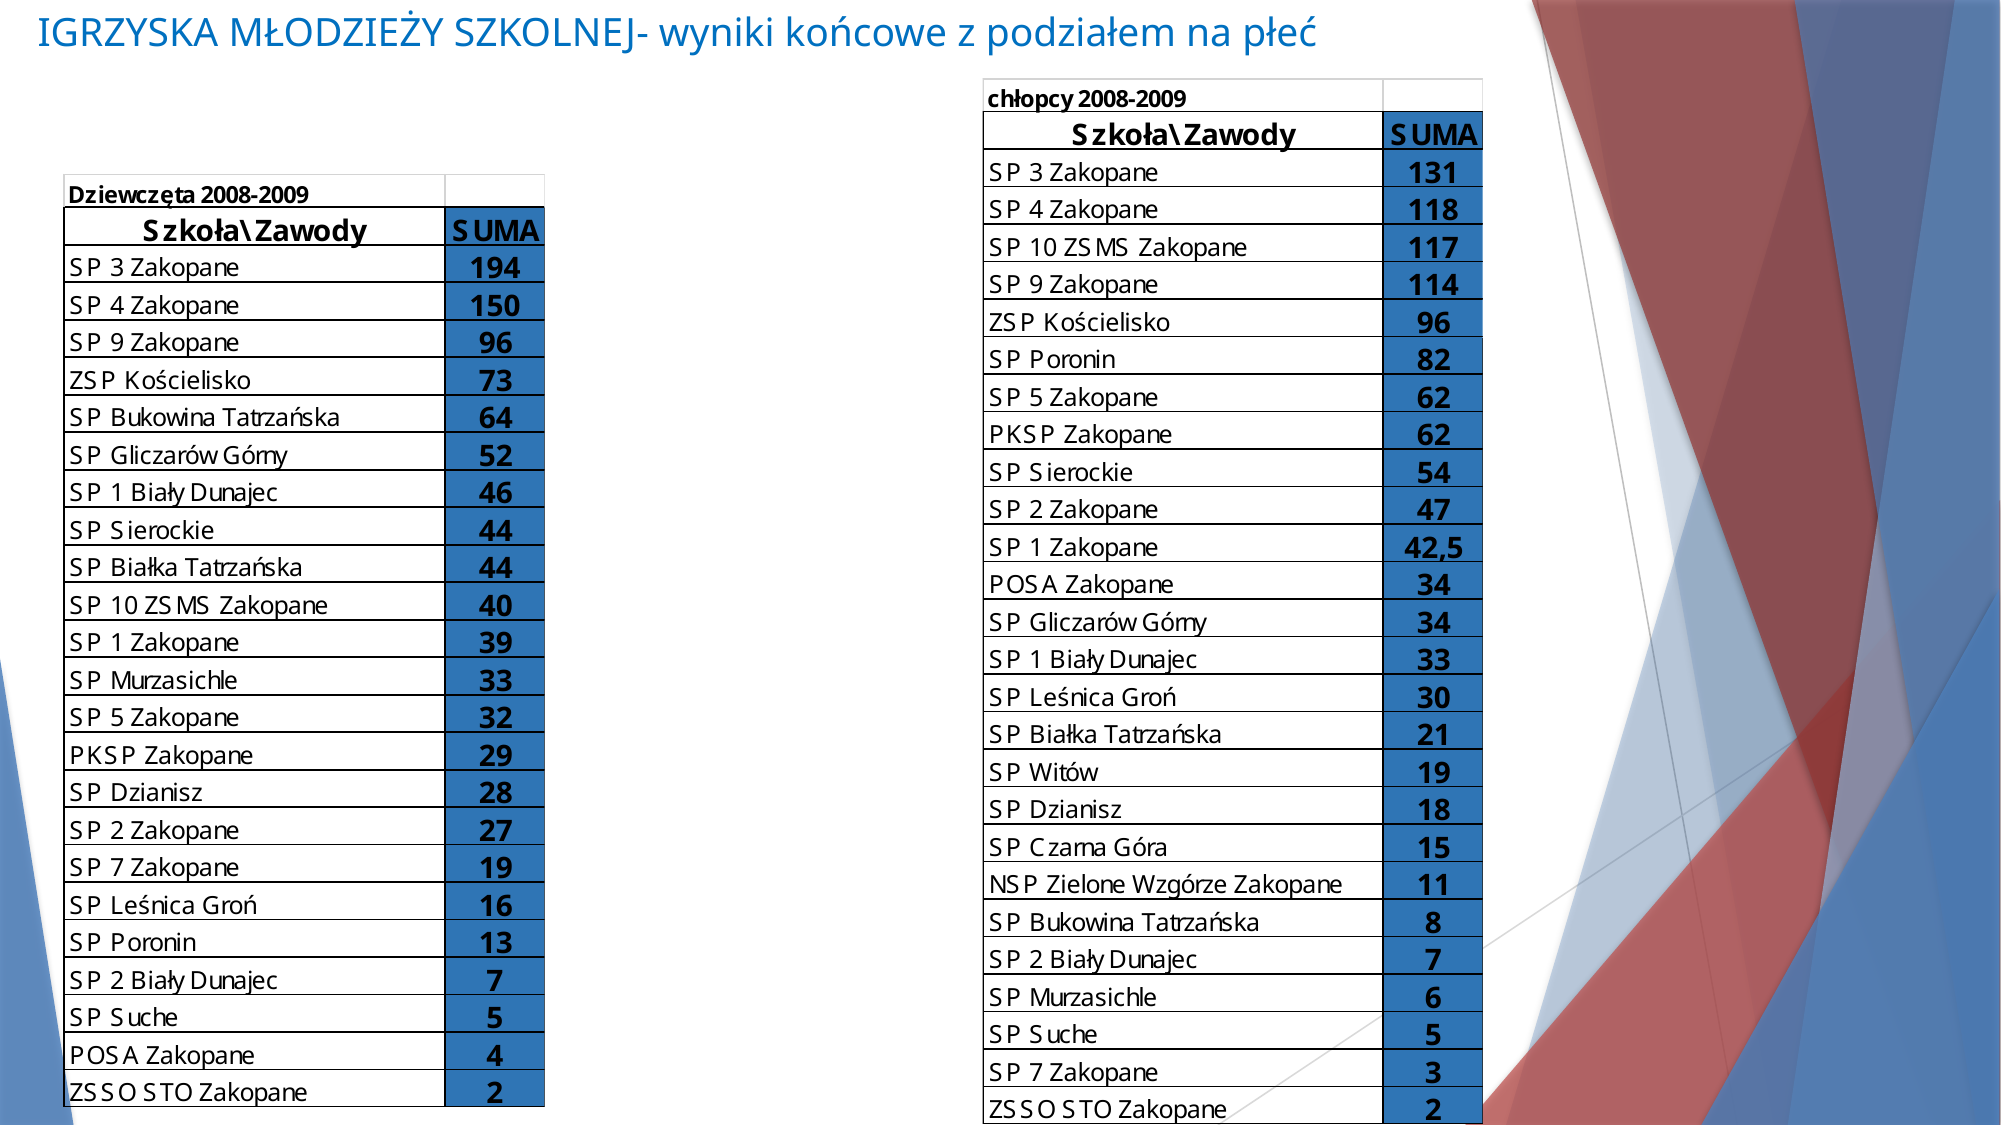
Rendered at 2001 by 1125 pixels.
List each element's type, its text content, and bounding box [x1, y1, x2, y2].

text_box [982, 77, 1485, 1125]
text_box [62, 173, 547, 1109]
title IGRZYSKA MŁODZIEŻY SZKOLNEJ- wyniki końcowe z podziałem na płeć [22, 0, 1400, 91]
